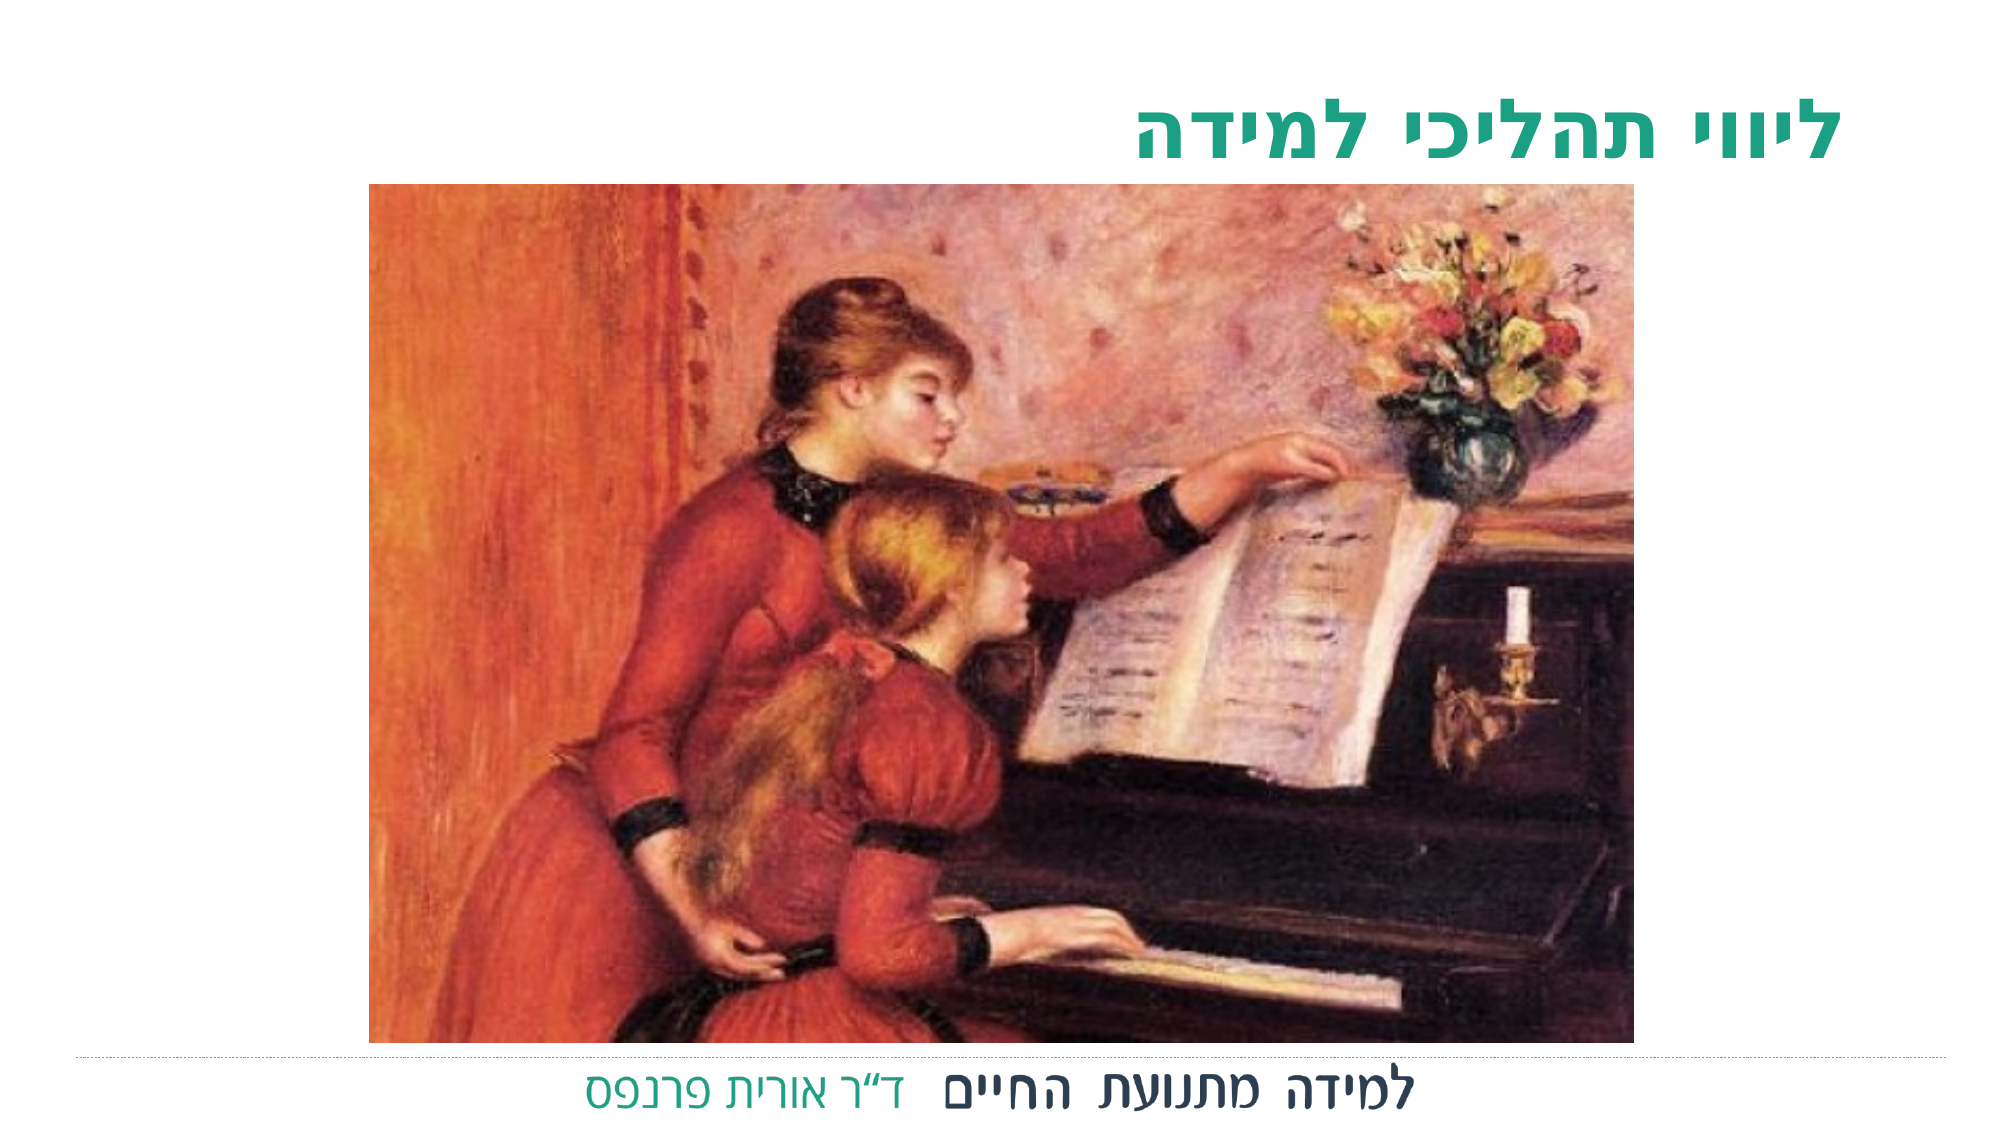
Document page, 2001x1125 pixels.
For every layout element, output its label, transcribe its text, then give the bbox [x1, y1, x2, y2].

title ליווי תהליכי למידה [137, 59, 1863, 204]
picture [557, 1056, 1443, 1117]
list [369, 184, 1634, 1043]
